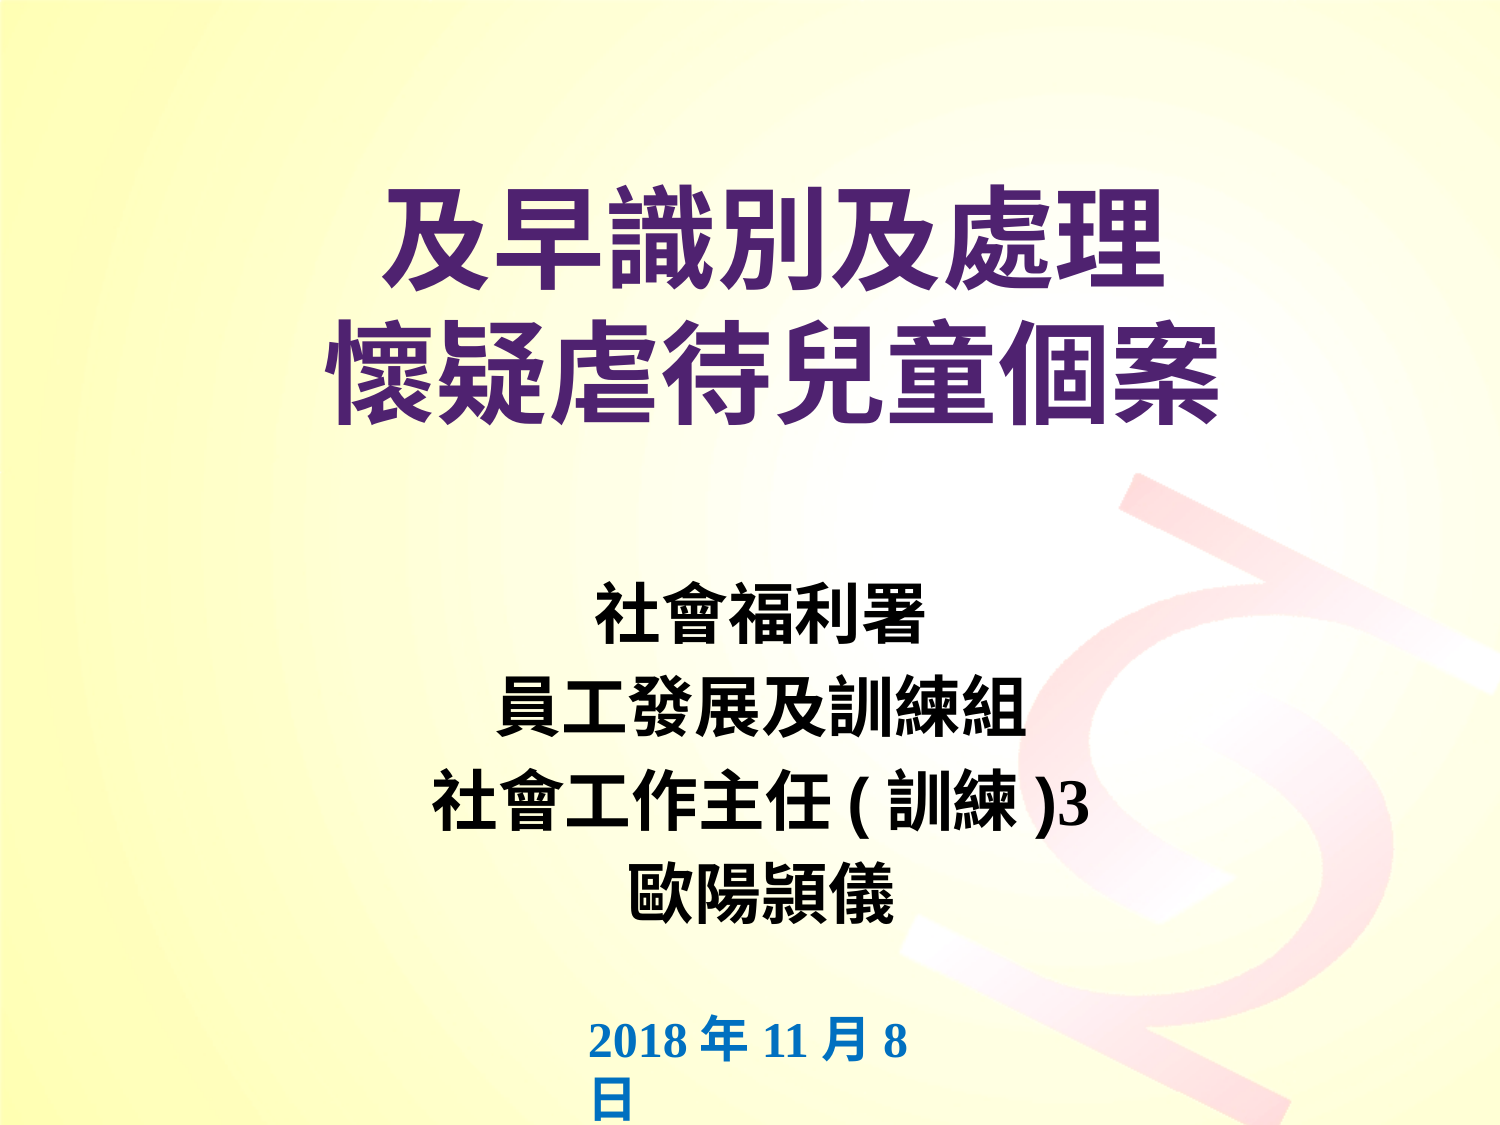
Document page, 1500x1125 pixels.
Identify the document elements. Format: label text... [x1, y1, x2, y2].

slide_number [572, 999, 975, 1068]
picture [0, 0, 1500, 1125]
title 及早識別及處理 懷疑虐待兒童個案 [135, 160, 1411, 398]
list 社會福利署 員工發展及訓練組 社會工作主任(訓練)3 歐陽頴儀 [123, 751, 1399, 998]
